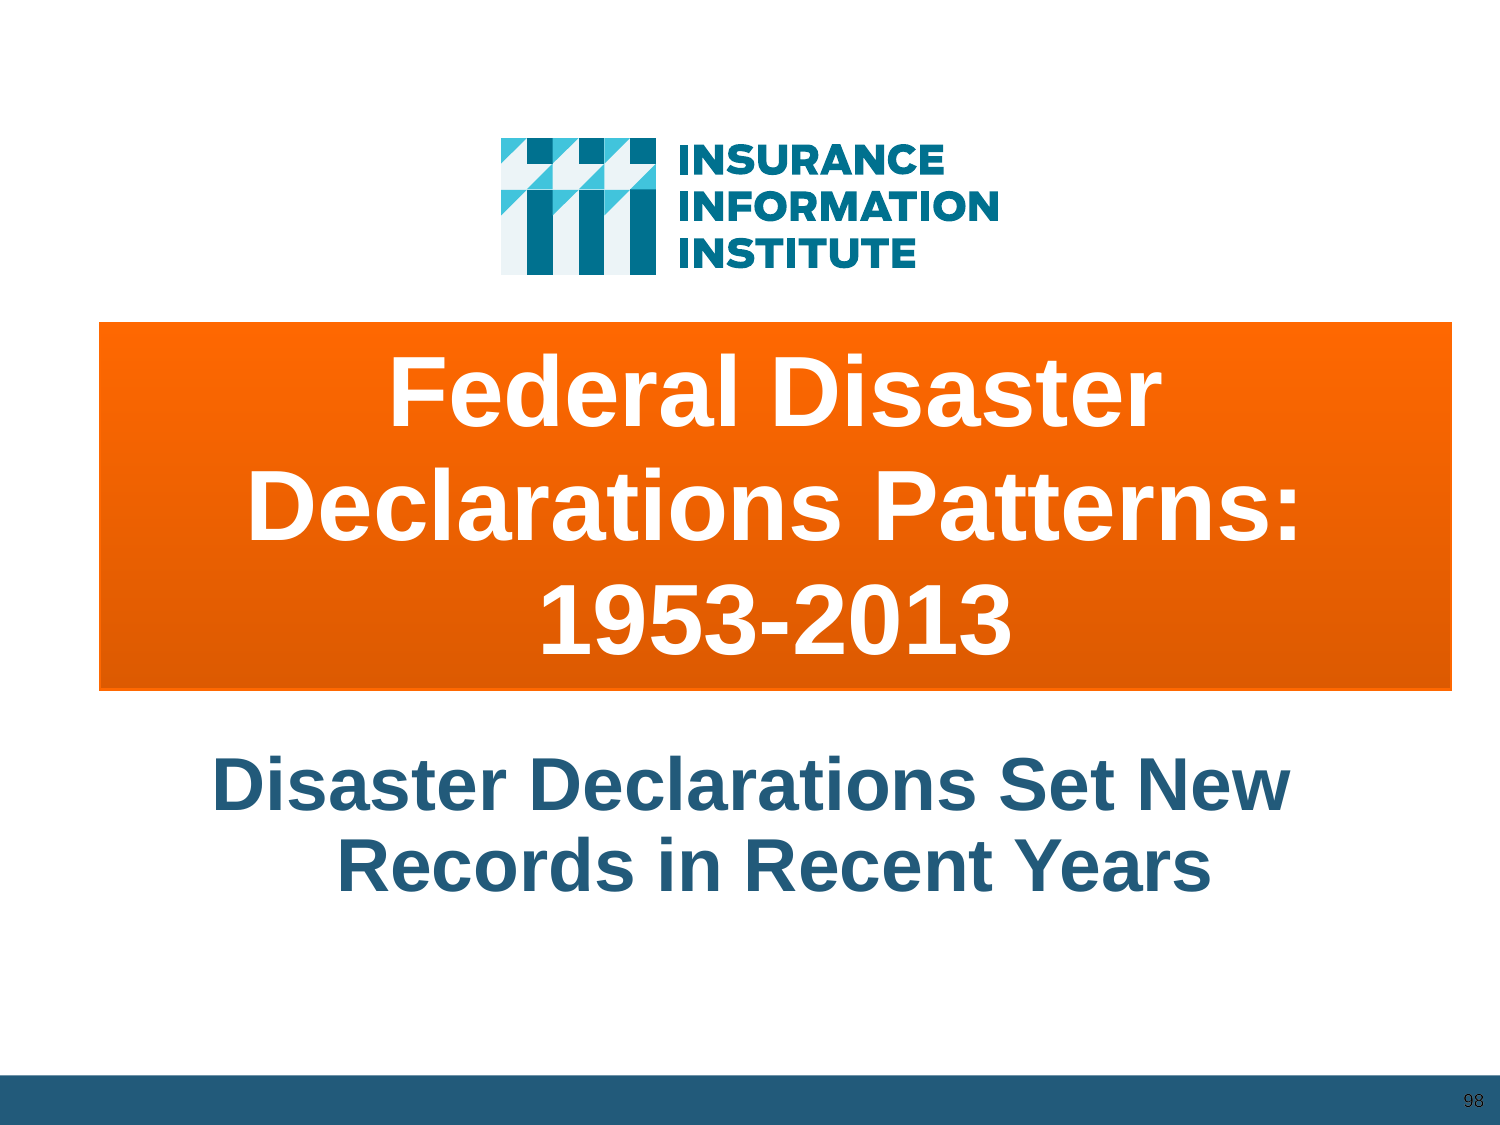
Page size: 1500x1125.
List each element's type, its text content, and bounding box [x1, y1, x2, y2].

slide_number 98 [1410, 1091, 1485, 1112]
text_box Federal Disaster Declarations Patterns: 1953-2013 [99, 323, 1452, 690]
text_box Disaster Declarations Set New Records in Recent Years [94, 738, 1409, 915]
text_box [0, 1075, 1500, 1125]
picture [500, 137, 998, 275]
